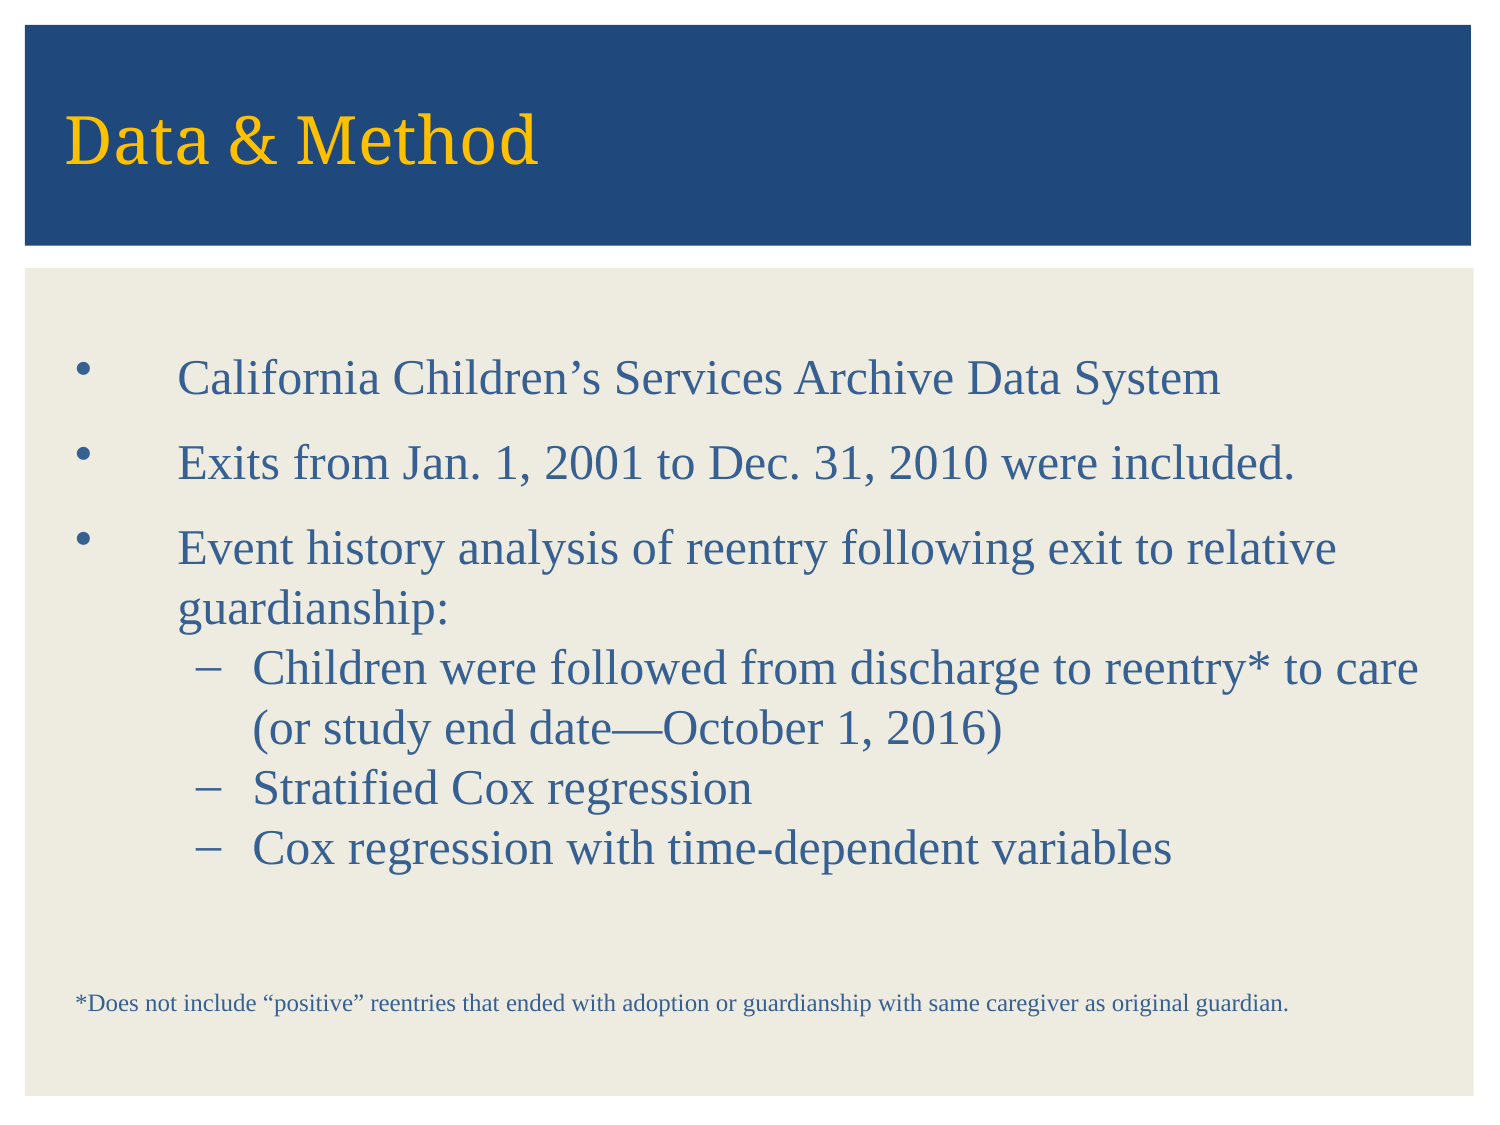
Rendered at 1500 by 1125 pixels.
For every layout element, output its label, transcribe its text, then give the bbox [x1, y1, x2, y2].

text_box California Children’s Services Archive Data System Exits from Jan. 1, 2001 to Dec. 31, 2010 were included. Event history analysis of reentry following exit to relative guardianship: Children were followed from discharge to reentry* to care (or study end date—October 1, 2016) Stratified Cox regression Cox regression with time-dependent variables *Does not include “positive” reentries that ended with adoption or guardianship with same caregiver as original guardian. [60, 337, 1448, 1024]
text_box Data & Method [50, 99, 1082, 231]
